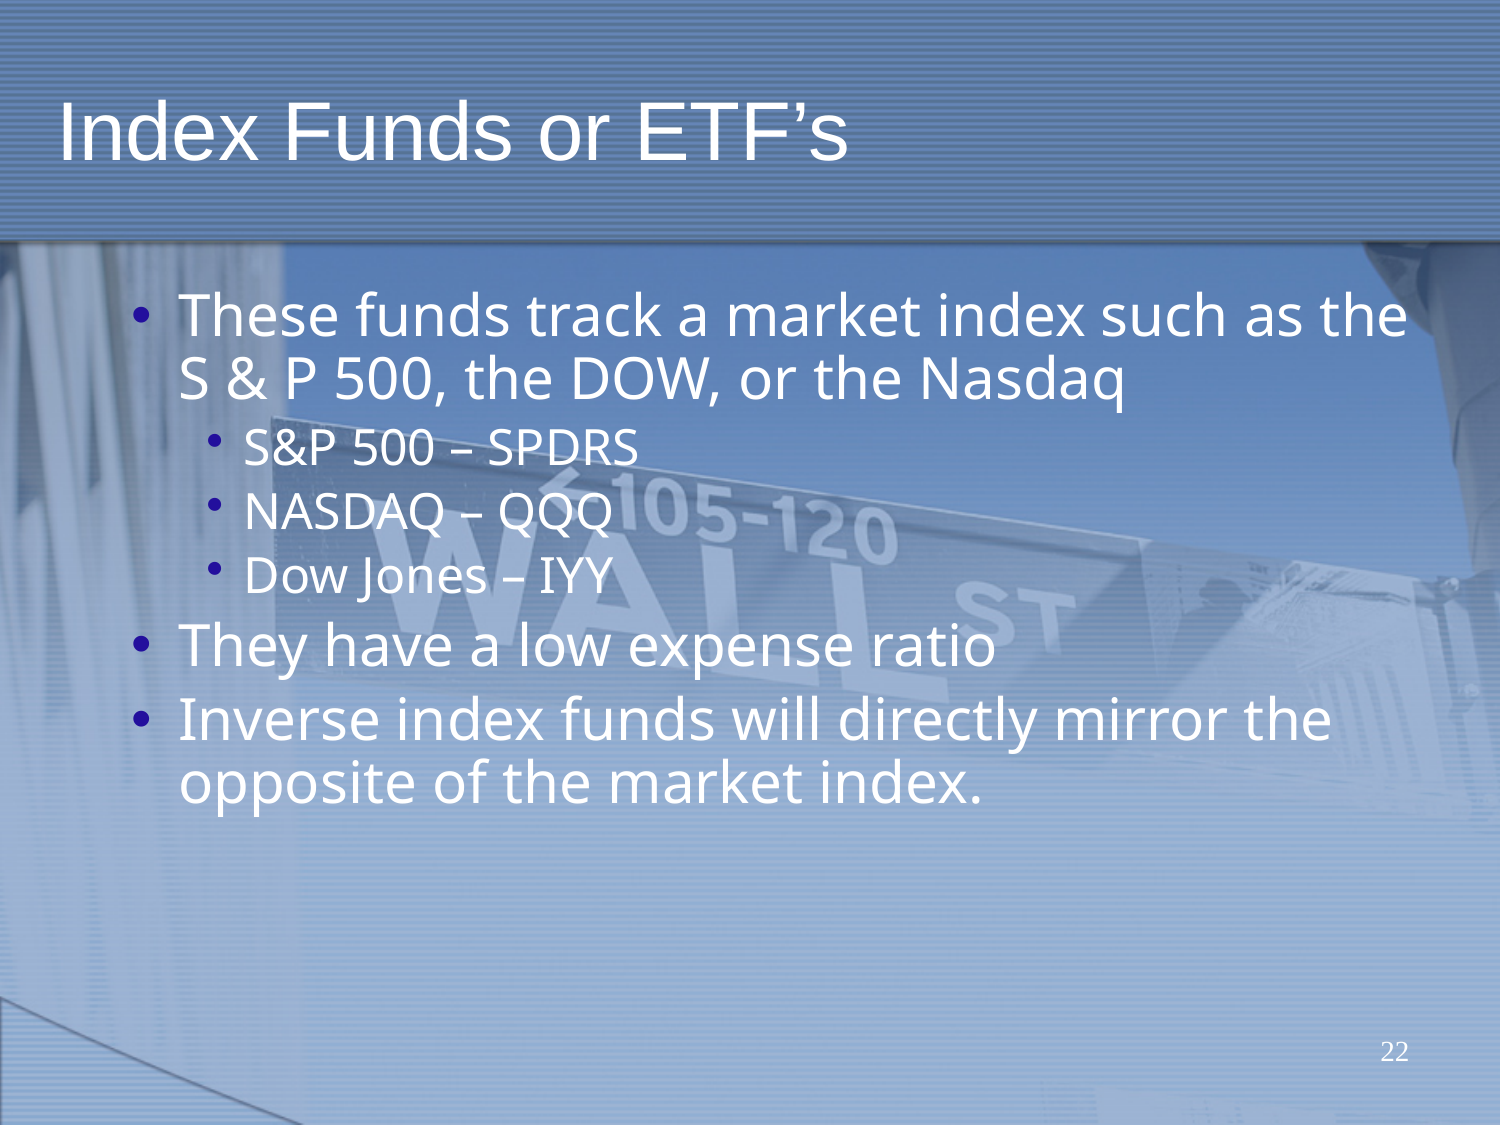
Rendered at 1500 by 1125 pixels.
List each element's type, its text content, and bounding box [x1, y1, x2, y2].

list These funds track a market index such as the S & P 500, the DOW, or the Nasdaq S&P 500 – SPDRS NASDAQ – QQQ Dow Jones – IYY They have a low expense ratio Inverse index funds will directly mirror the opposite of the market index. [41, 278, 1459, 1093]
picture [0, 0, 1500, 1125]
slide_number 22 [1074, 1024, 1426, 1103]
title Index Funds or ETF’s [41, 42, 1459, 186]
